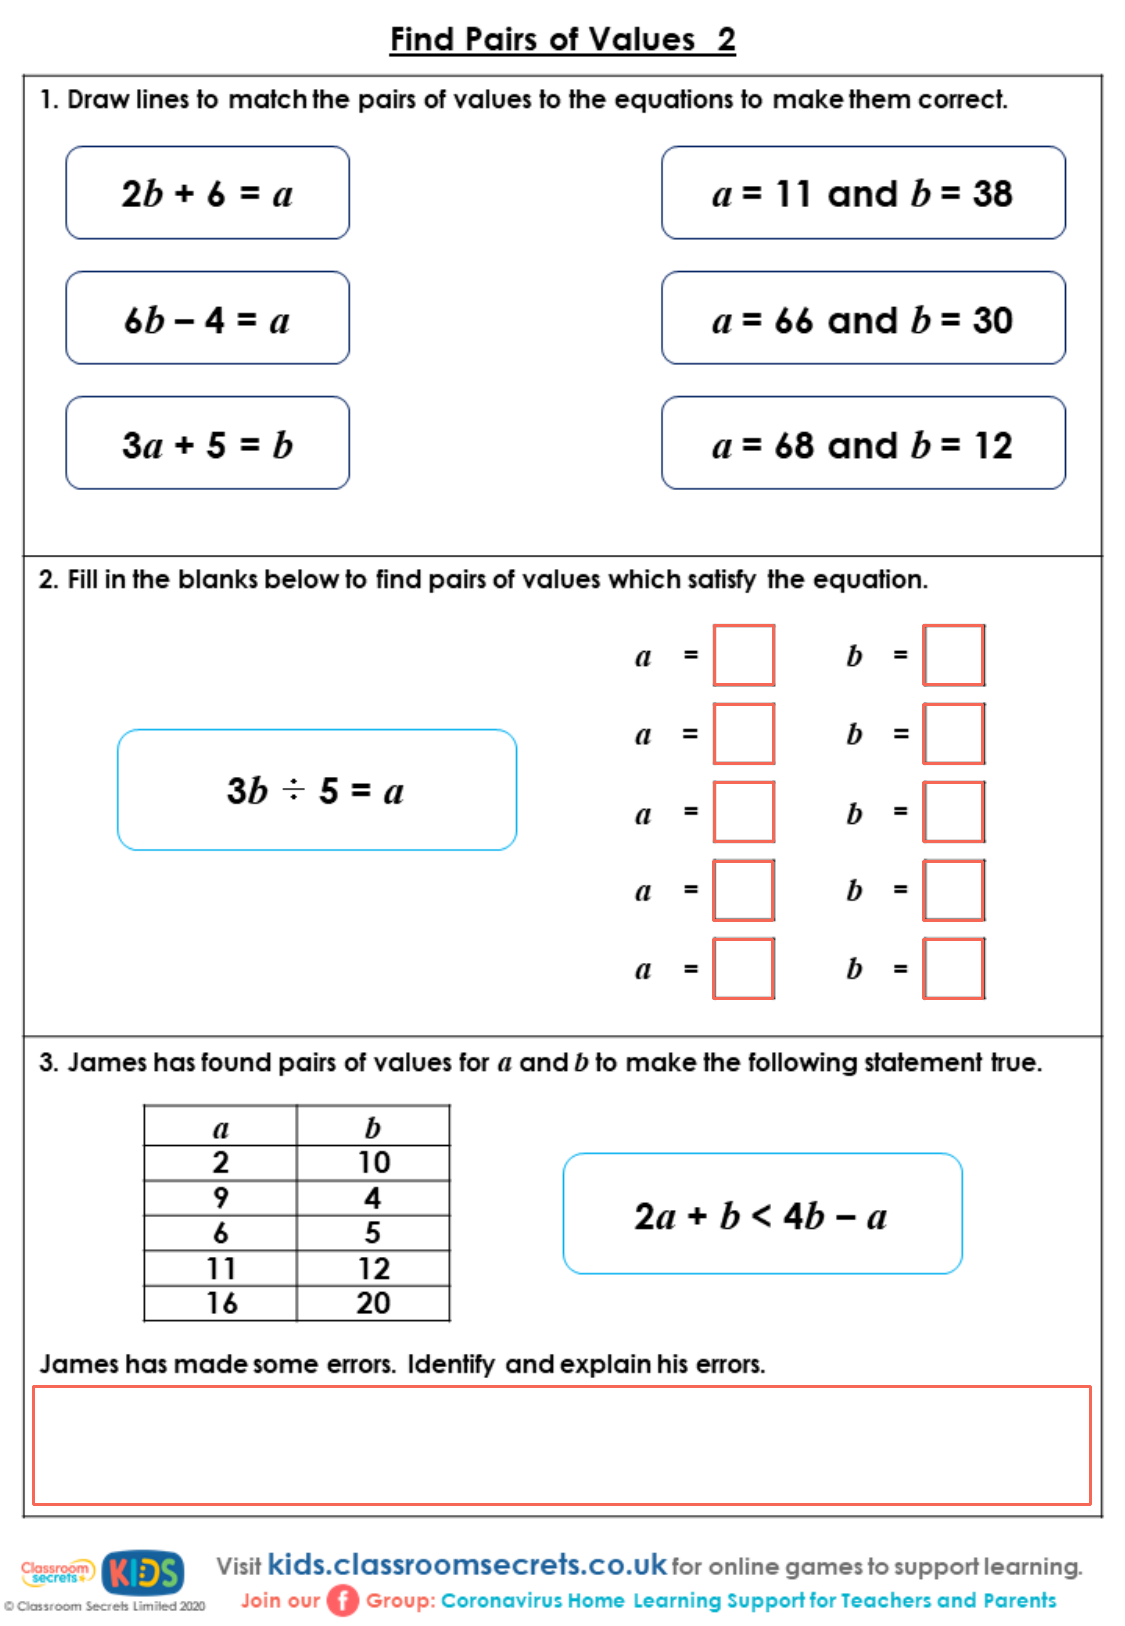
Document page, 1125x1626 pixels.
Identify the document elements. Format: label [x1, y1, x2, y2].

picture [0, 0, 1125, 1625]
text_box [923, 939, 983, 999]
text_box [33, 1386, 1091, 1505]
text_box [923, 704, 983, 764]
text_box [714, 782, 774, 842]
text_box [714, 625, 774, 685]
text_box [923, 861, 983, 921]
text_box [923, 782, 983, 842]
text_box [923, 625, 983, 685]
text_box [713, 939, 773, 999]
text_box [714, 704, 774, 764]
text_box [713, 861, 773, 921]
